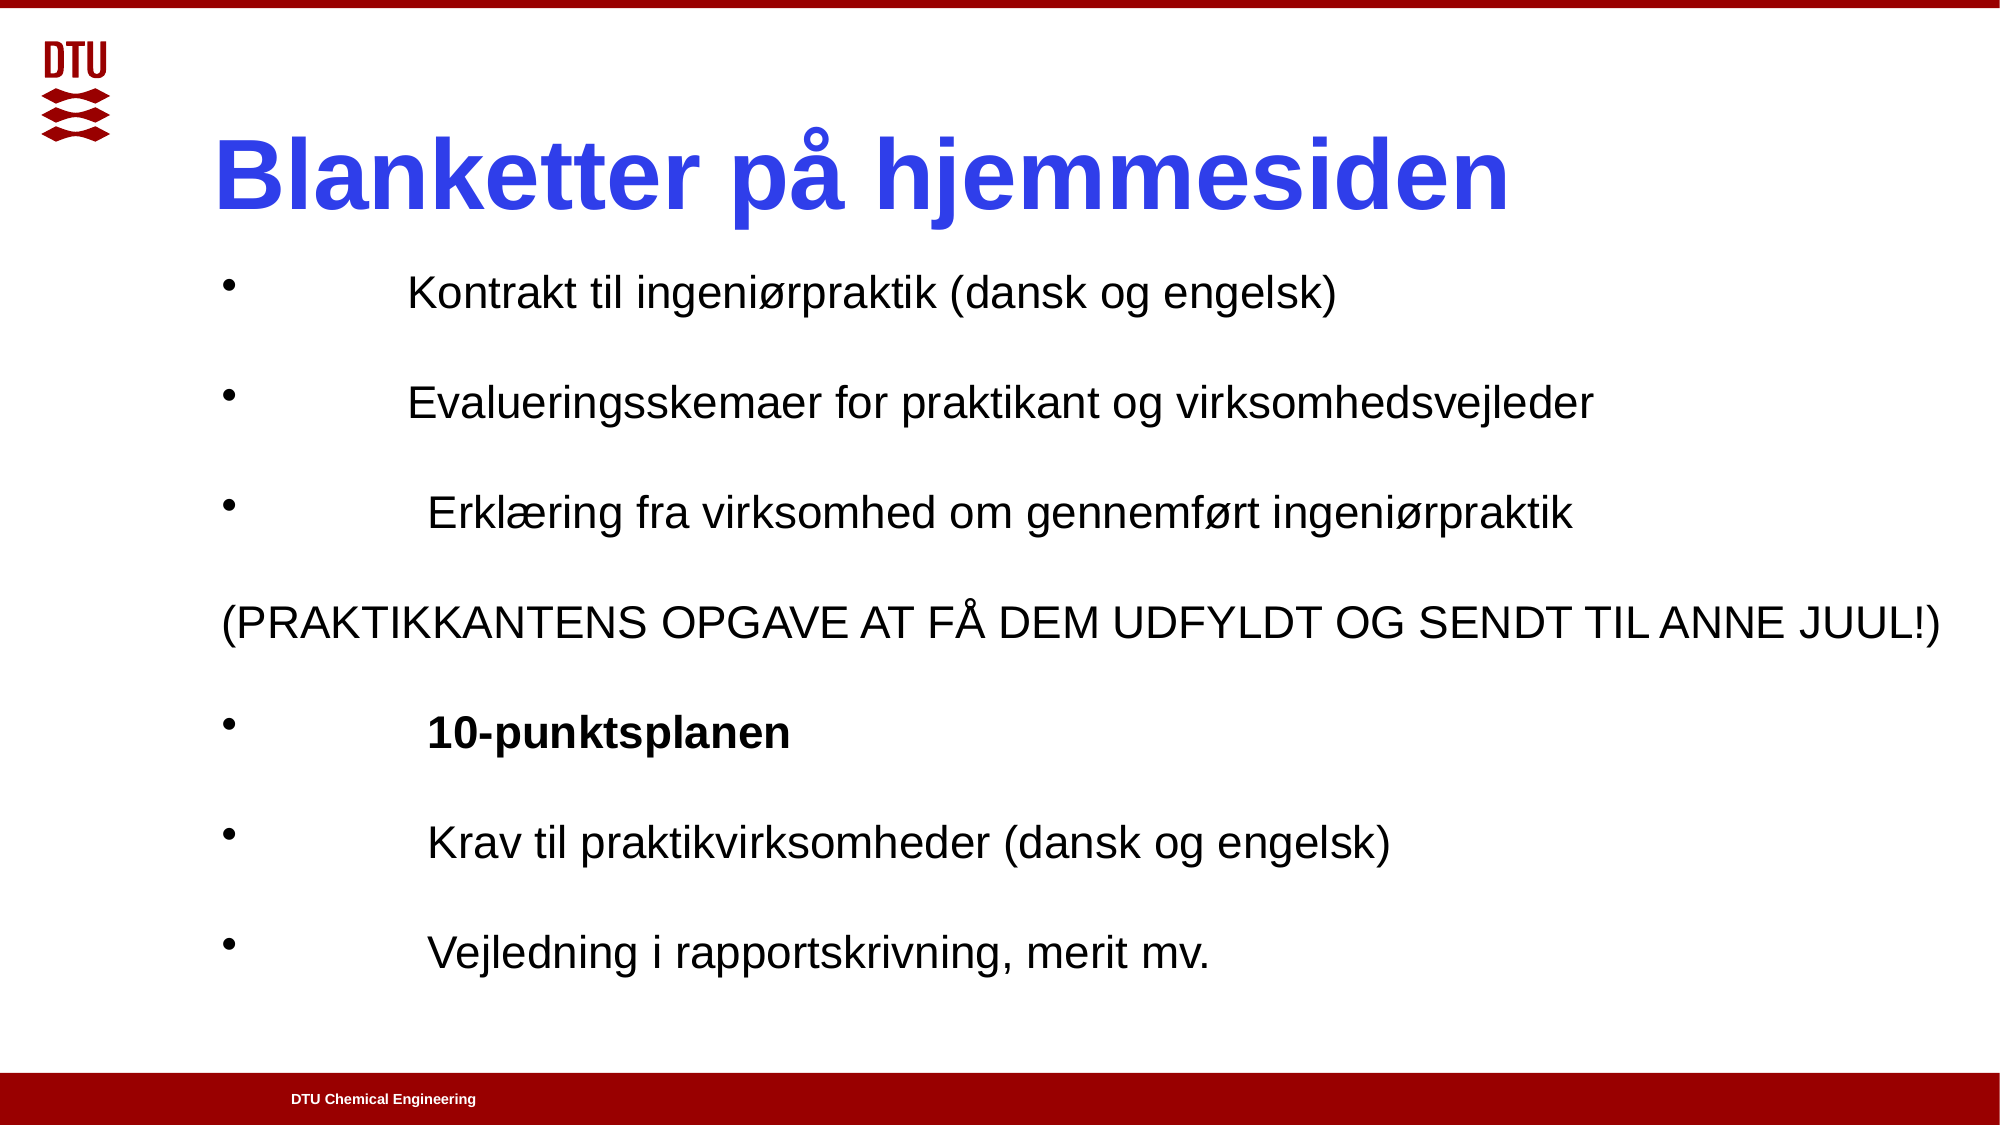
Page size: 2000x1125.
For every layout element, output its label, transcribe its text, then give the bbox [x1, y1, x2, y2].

text_box Kontrakt til ingeniørpraktik (dansk og engelsk) Evalueringsskemaer for praktikant og virksomhedsvejleder Erklæring fra virksomhed om gennemført ingeniørpraktik (PRAKTIKKANTENS OPGAVE AT FÅ DEM UDFYLDT OG SENDT TIL ANNE JUUL!) 10-punktsplanen Krav til praktikvirksomheder (dansk og engelsk) Vejledning i rapportskrivning, merit mv. [206, 255, 1958, 985]
text_box Blanketter på hjemmesiden [198, 101, 1528, 237]
